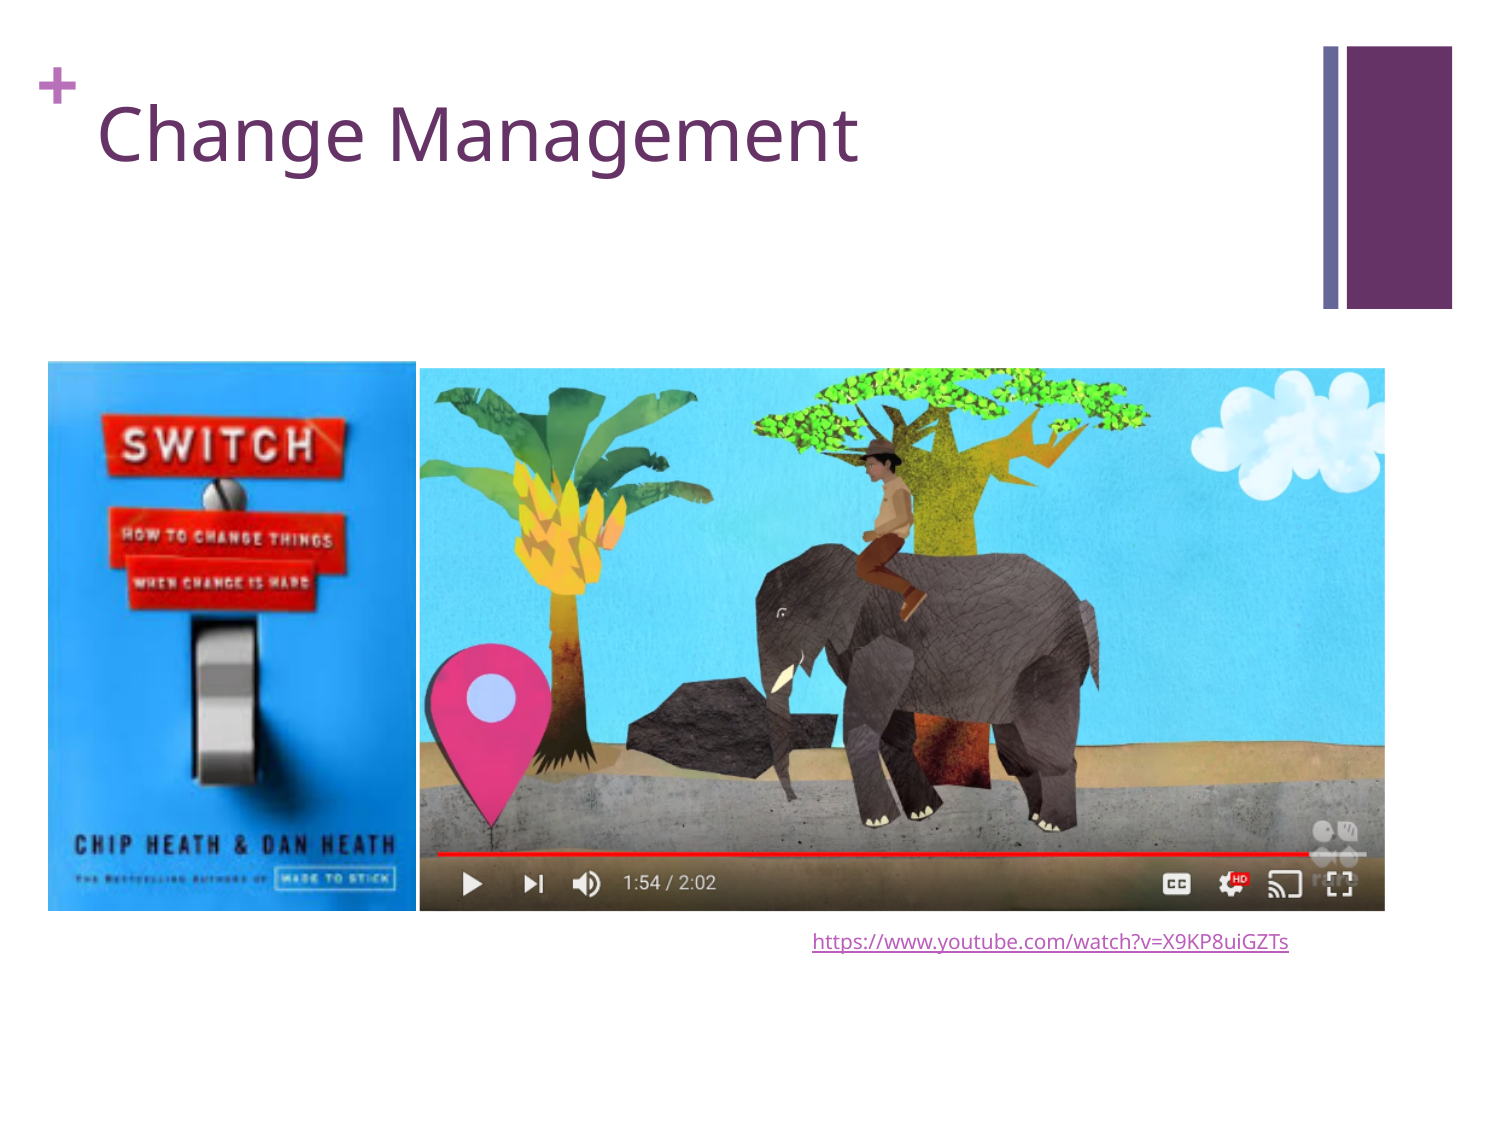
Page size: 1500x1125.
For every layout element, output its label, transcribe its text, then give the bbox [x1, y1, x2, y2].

text_box https://www.youtube.com/watch?v=X9KP8uiGZTs [797, 930, 1391, 965]
picture [48, 360, 1391, 922]
title Change Management [81, 79, 1322, 263]
